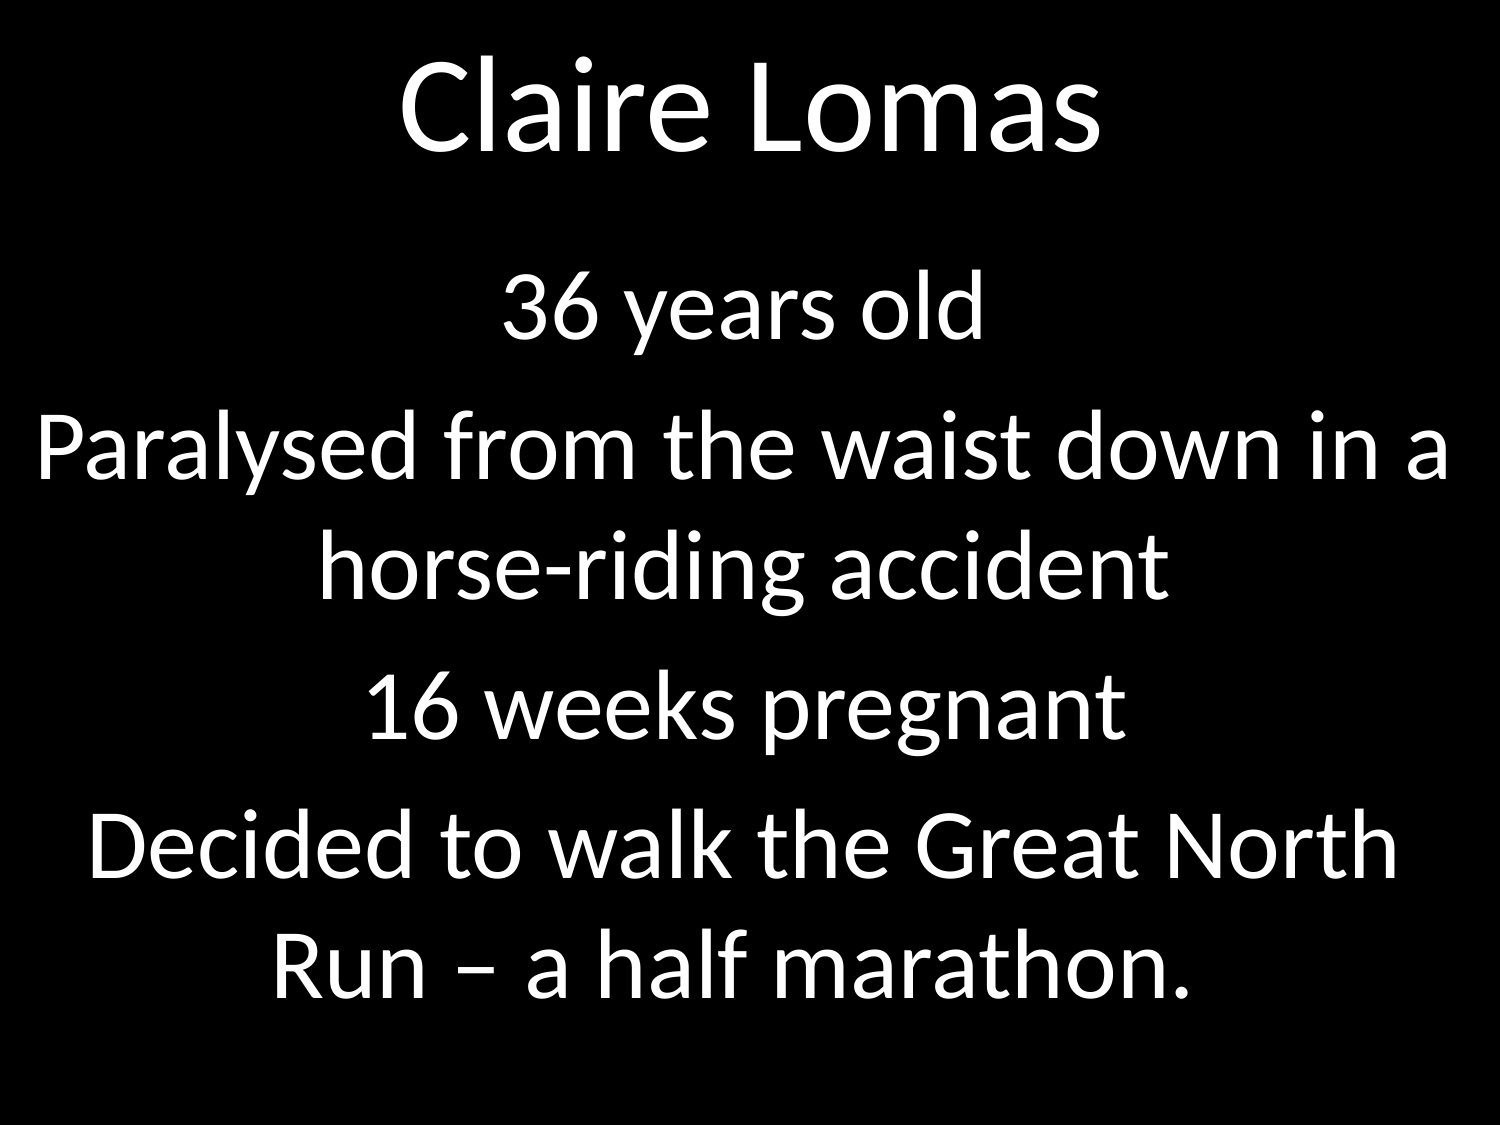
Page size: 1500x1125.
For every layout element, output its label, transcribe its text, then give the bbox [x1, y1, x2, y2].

title Claire Lomas [76, 2, 1427, 190]
list 36 years old Paralysed from the waist down in a horse-riding accident 16 weeks pregnant Decided to walk the Great North Run – a half marathon. [17, 231, 1471, 1005]
